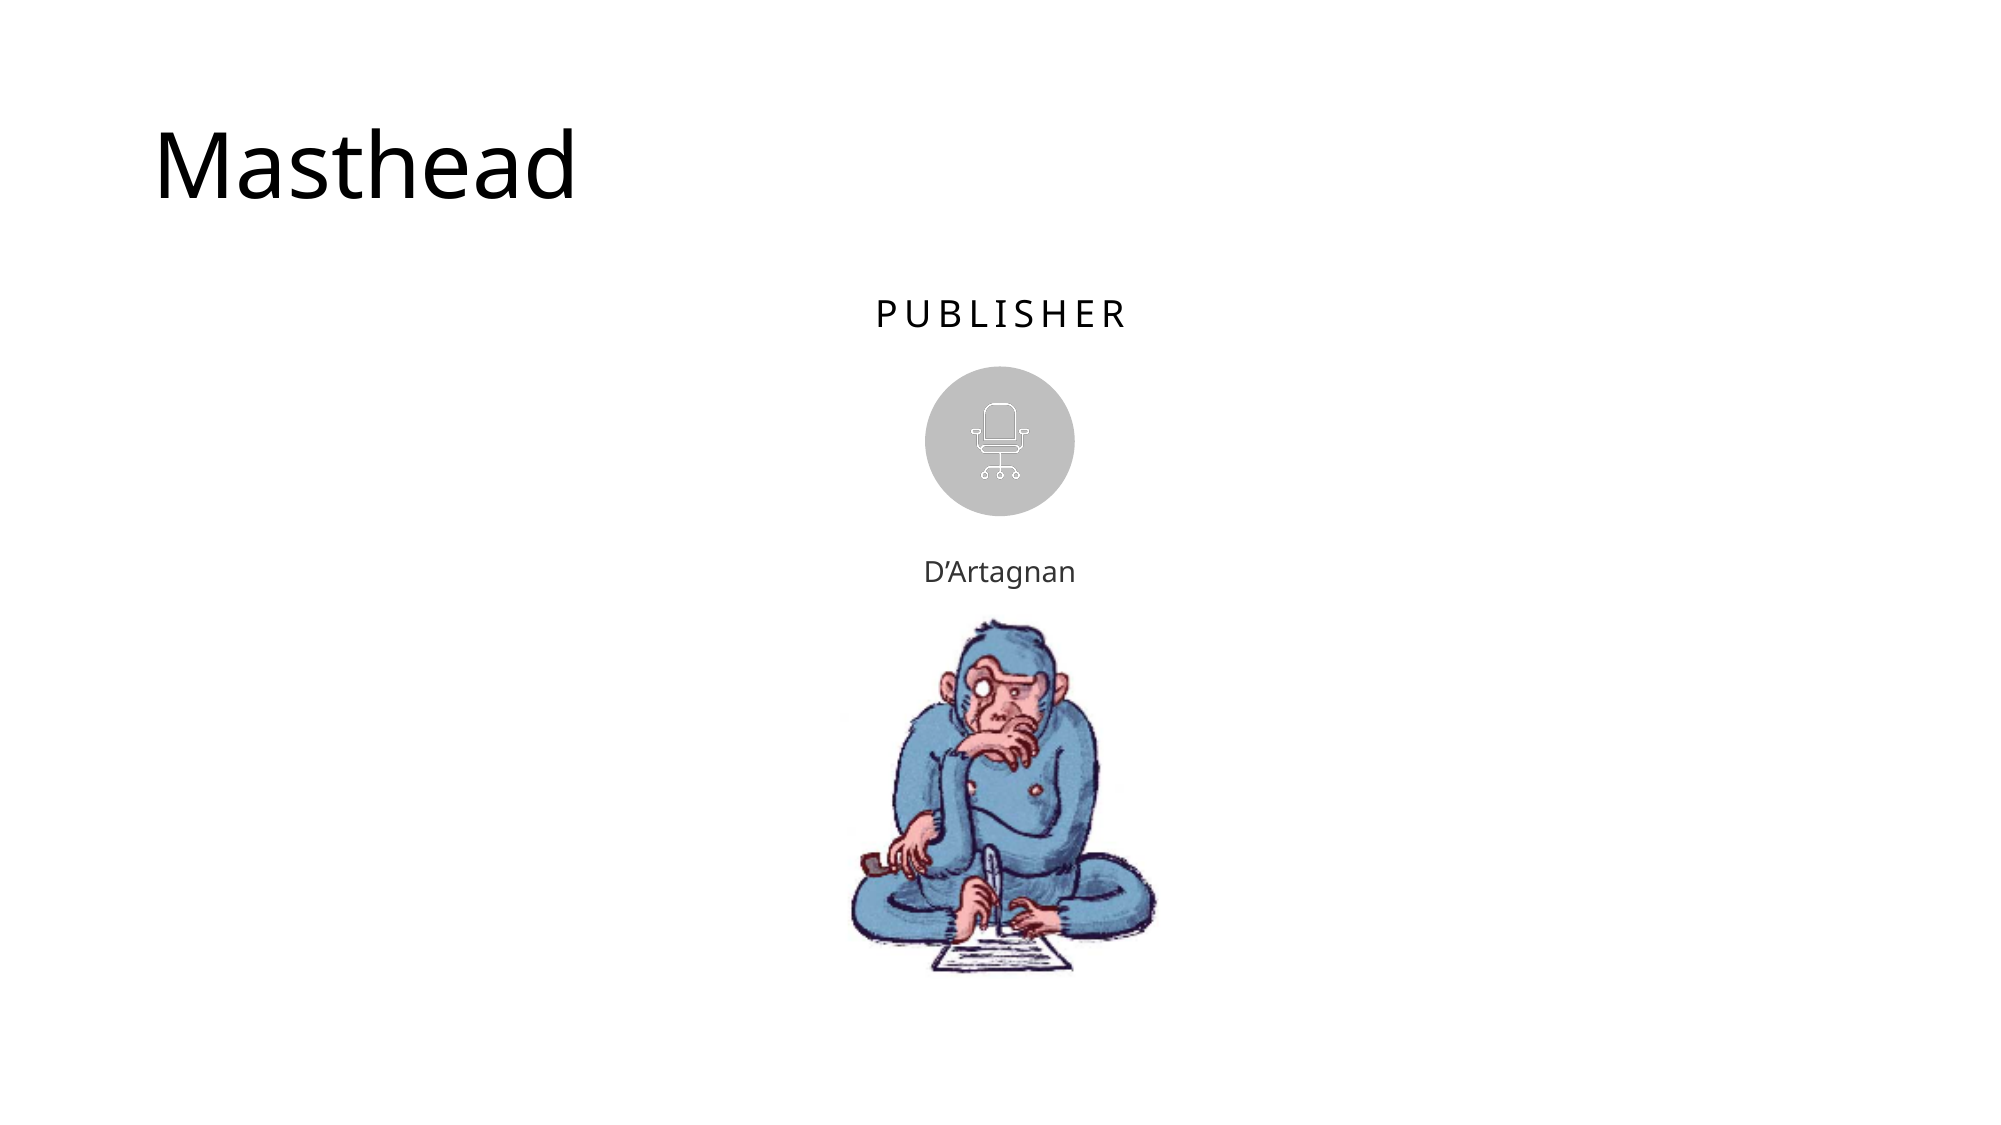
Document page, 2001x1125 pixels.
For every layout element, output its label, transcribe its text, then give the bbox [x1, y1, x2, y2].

text_box PUBLISHER [799, 223, 1201, 407]
picture [727, 613, 1273, 979]
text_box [926, 367, 1074, 516]
text_box D’Artagnan [884, 479, 1116, 613]
title Masthead [137, 59, 1863, 278]
